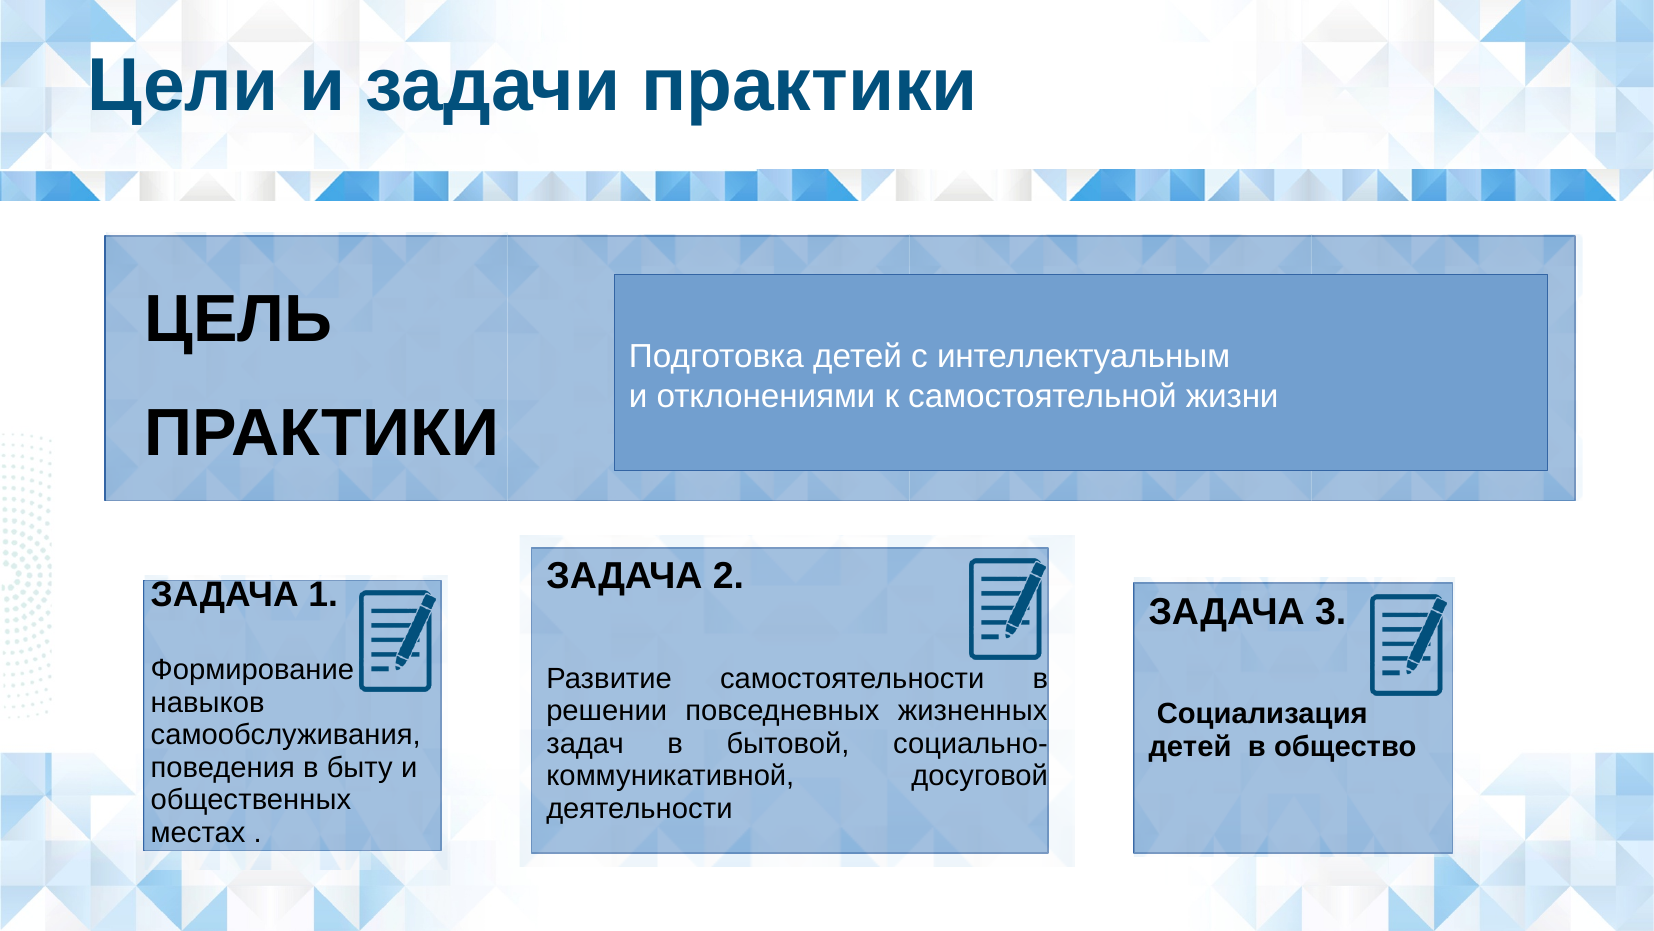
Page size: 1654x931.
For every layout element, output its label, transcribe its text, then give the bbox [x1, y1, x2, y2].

text_box ЗАДАЧА 1. Формирование навыков самообслуживания, поведения в быту и общественных местах . [135, 566, 448, 857]
picture [0, 0, 1654, 931]
text_box Цели и задачи практики [87, 0, 1575, 169]
